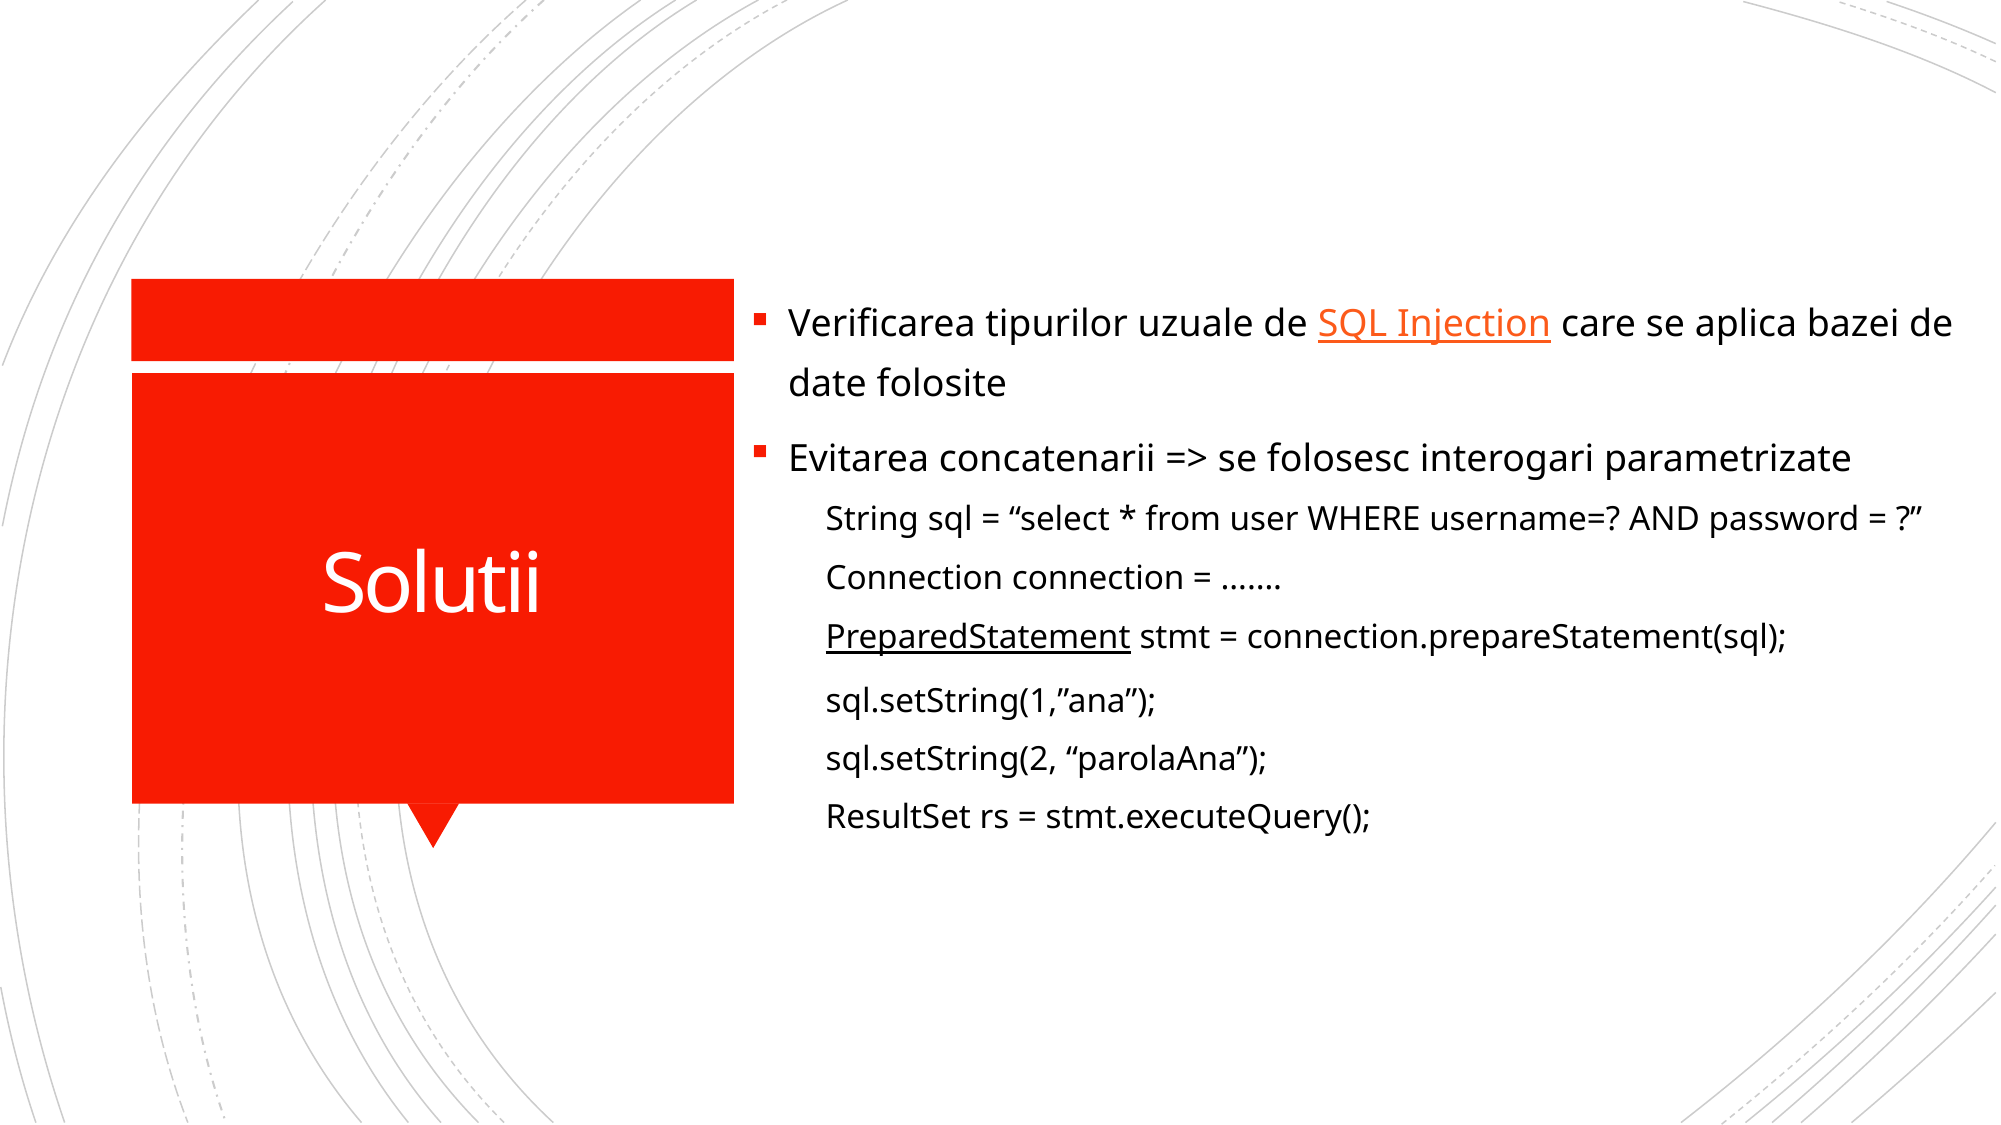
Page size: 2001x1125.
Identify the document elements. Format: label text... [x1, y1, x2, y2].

title Solutii [145, 385, 720, 789]
list Verificarea tipurilor uzuale de SQL Injection care se aplica bazei de date folosite Evitarea concatenarii => se folosesc interogari parametrizate String sql = “select * from user WHERE username=? AND password = ?” Connection connection = ……. PreparedStatement stmt = connection.prepareStatement(sql); sql.setString(1,”ana”); sql.setString(2, “parolaAna”); ResultSet rs = stmt.executeQuery(); [735, 131, 1984, 993]
